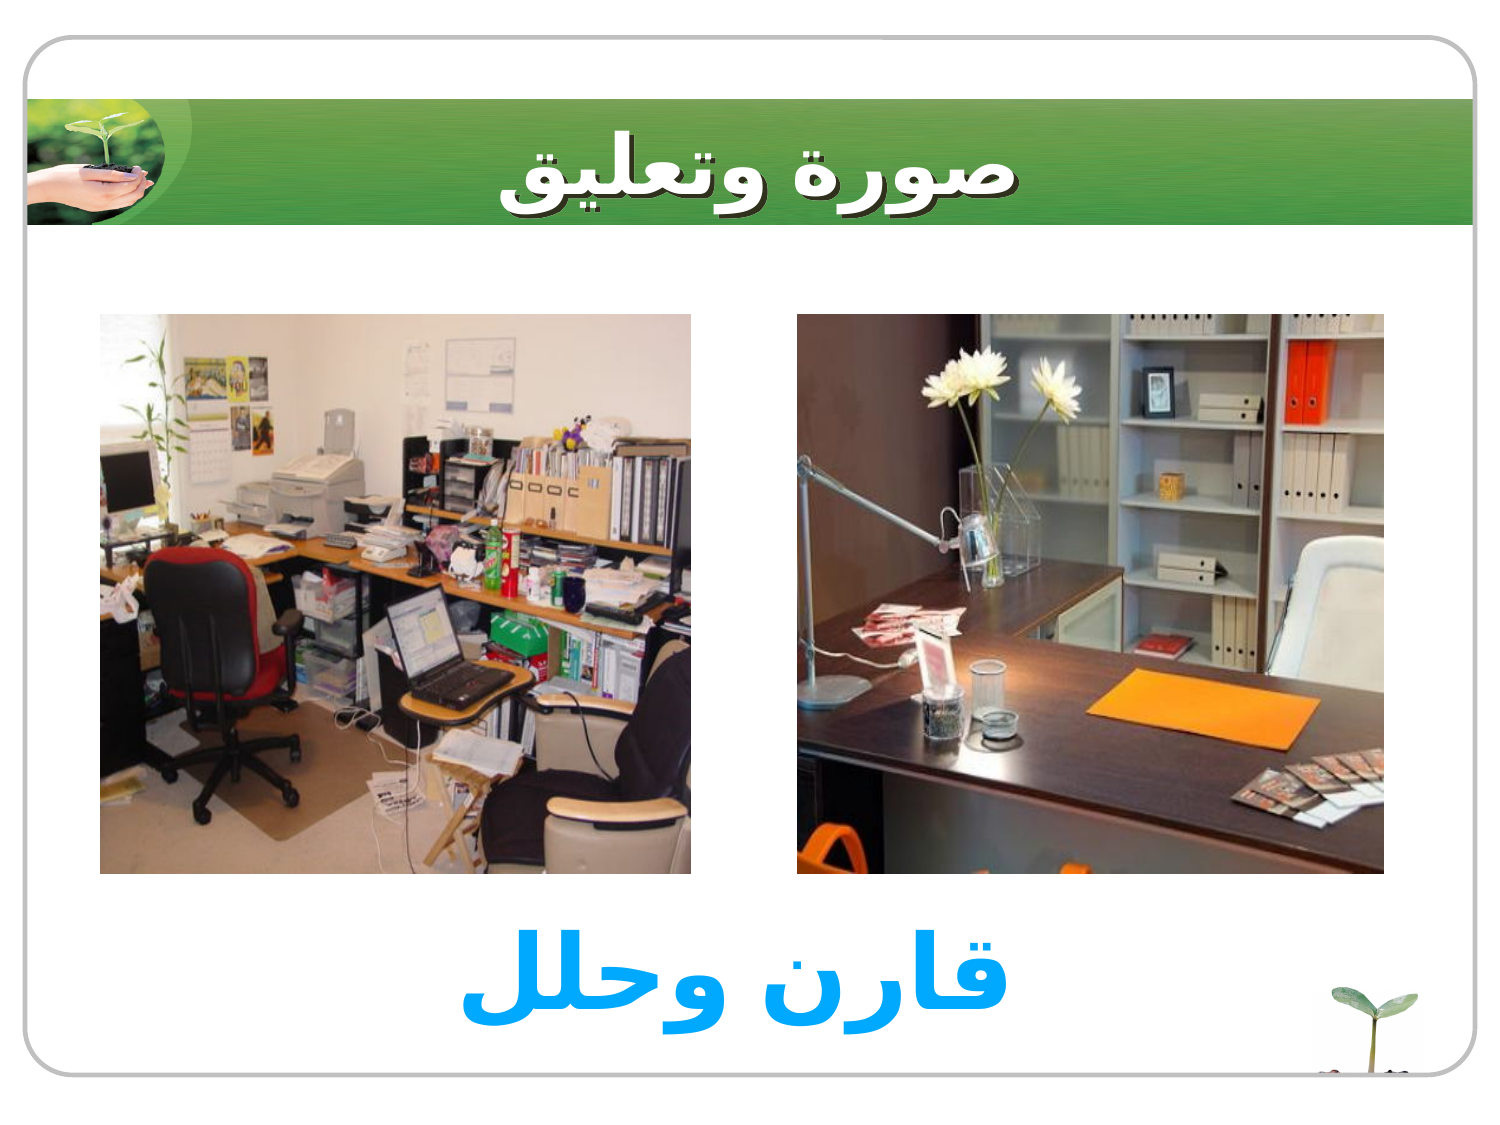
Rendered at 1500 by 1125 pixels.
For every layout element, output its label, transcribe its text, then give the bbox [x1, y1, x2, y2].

picture [28, 99, 1472, 225]
title صورة وتعليق [212, 117, 1306, 205]
text_box قارن وحلل [403, 912, 1069, 1047]
picture [100, 314, 692, 874]
picture [1312, 987, 1425, 1072]
picture [796, 314, 1384, 874]
